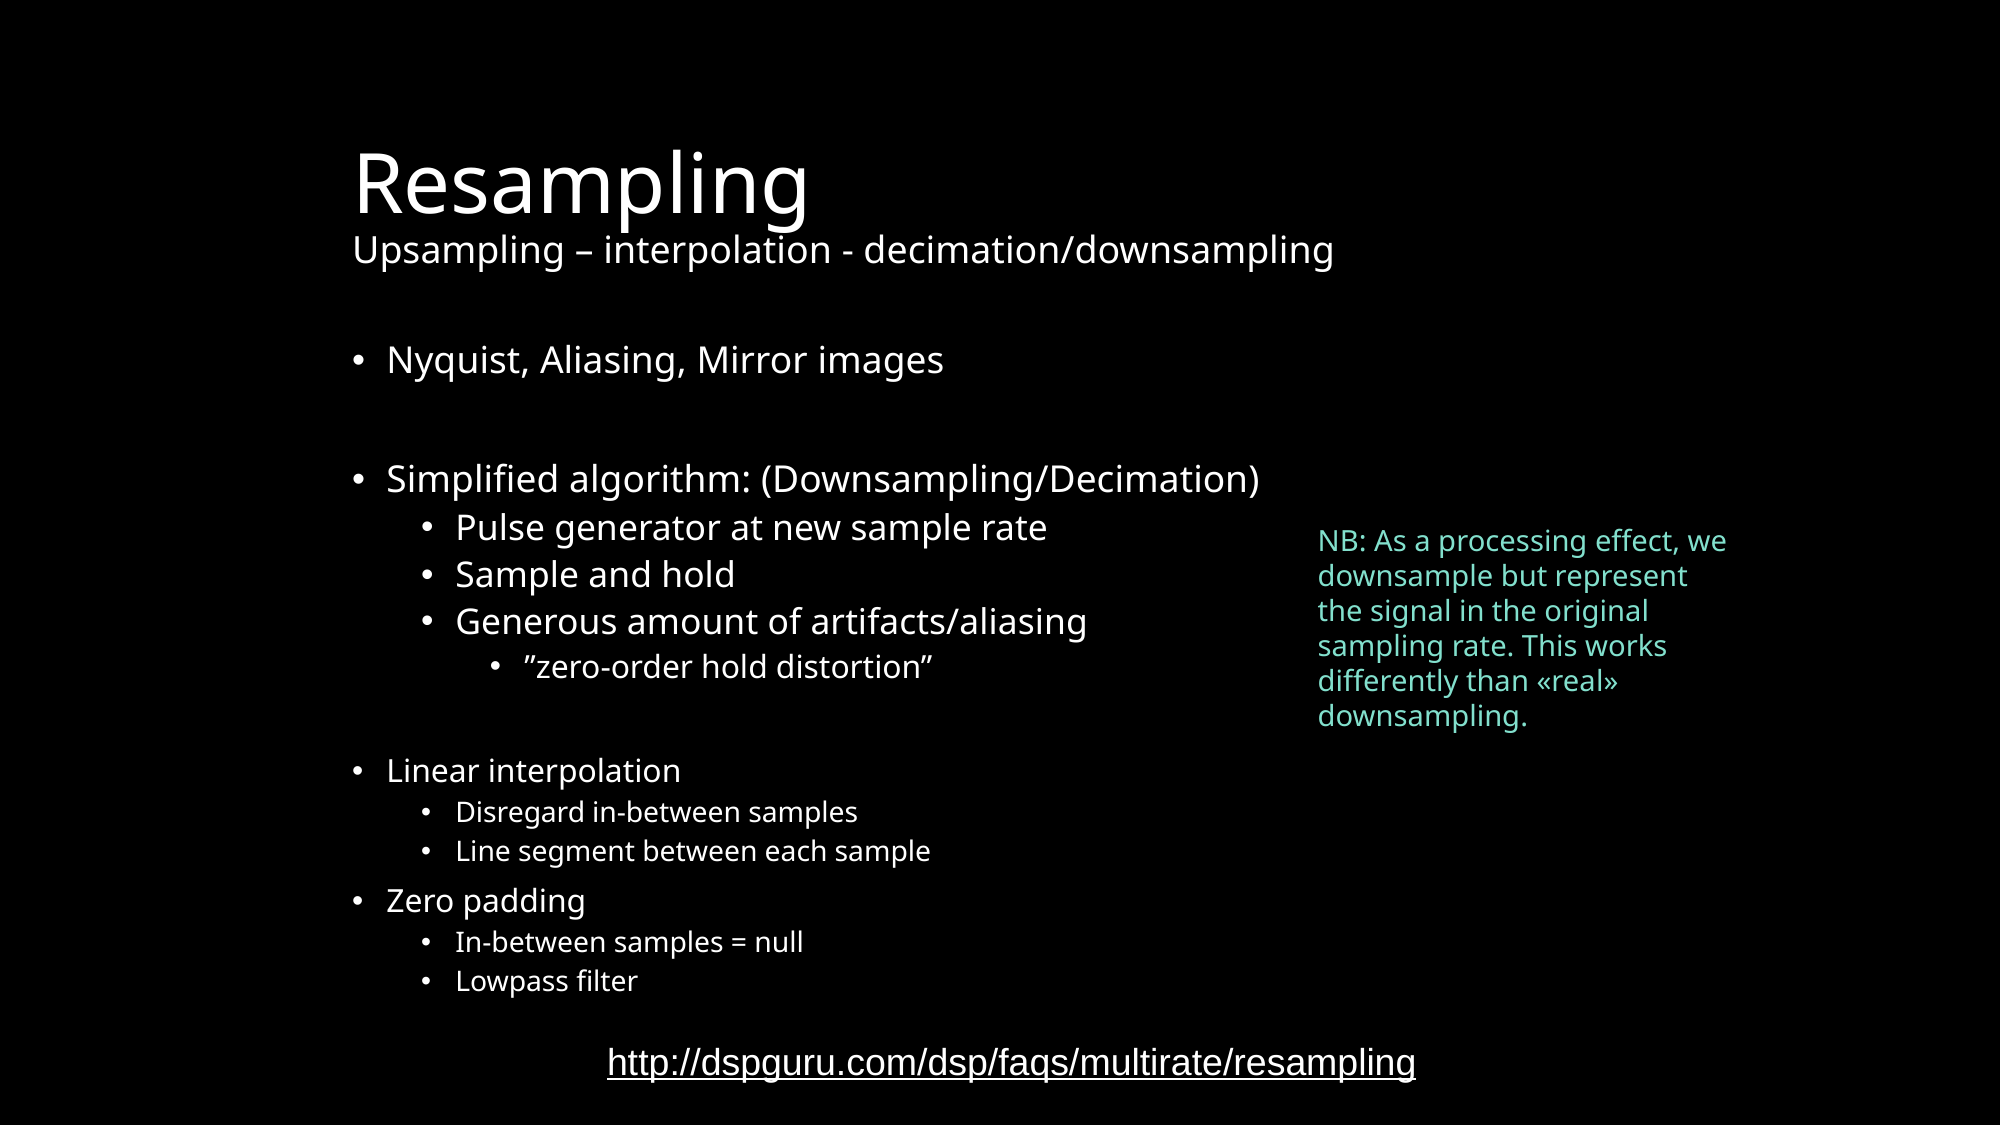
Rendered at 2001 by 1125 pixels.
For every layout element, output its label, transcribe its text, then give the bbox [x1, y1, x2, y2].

text_box http://dspguru.com/dsp/faqs/multirate/resampling [592, 1030, 1443, 1091]
title Resampling Upsampling – interpolation - decimation/downsampling [337, 100, 1663, 313]
text_box NB: As a processing effect, we downsample but represent the signal in the original sampling rate. This works differently than «real» downsampling. [1302, 515, 1746, 740]
list Nyquist, Aliasing, Mirror images Simplified algorithm: (Downsampling/Decimation) Pulse generator at new sample rate Sample and hold Generous amount of artifacts/aliasing ”zero-order hold distortion” Linear interpolation Disregard in-between samples Line segment between each sample Zero padding In-between samples = null Lowpass filter [337, 334, 1566, 1010]
